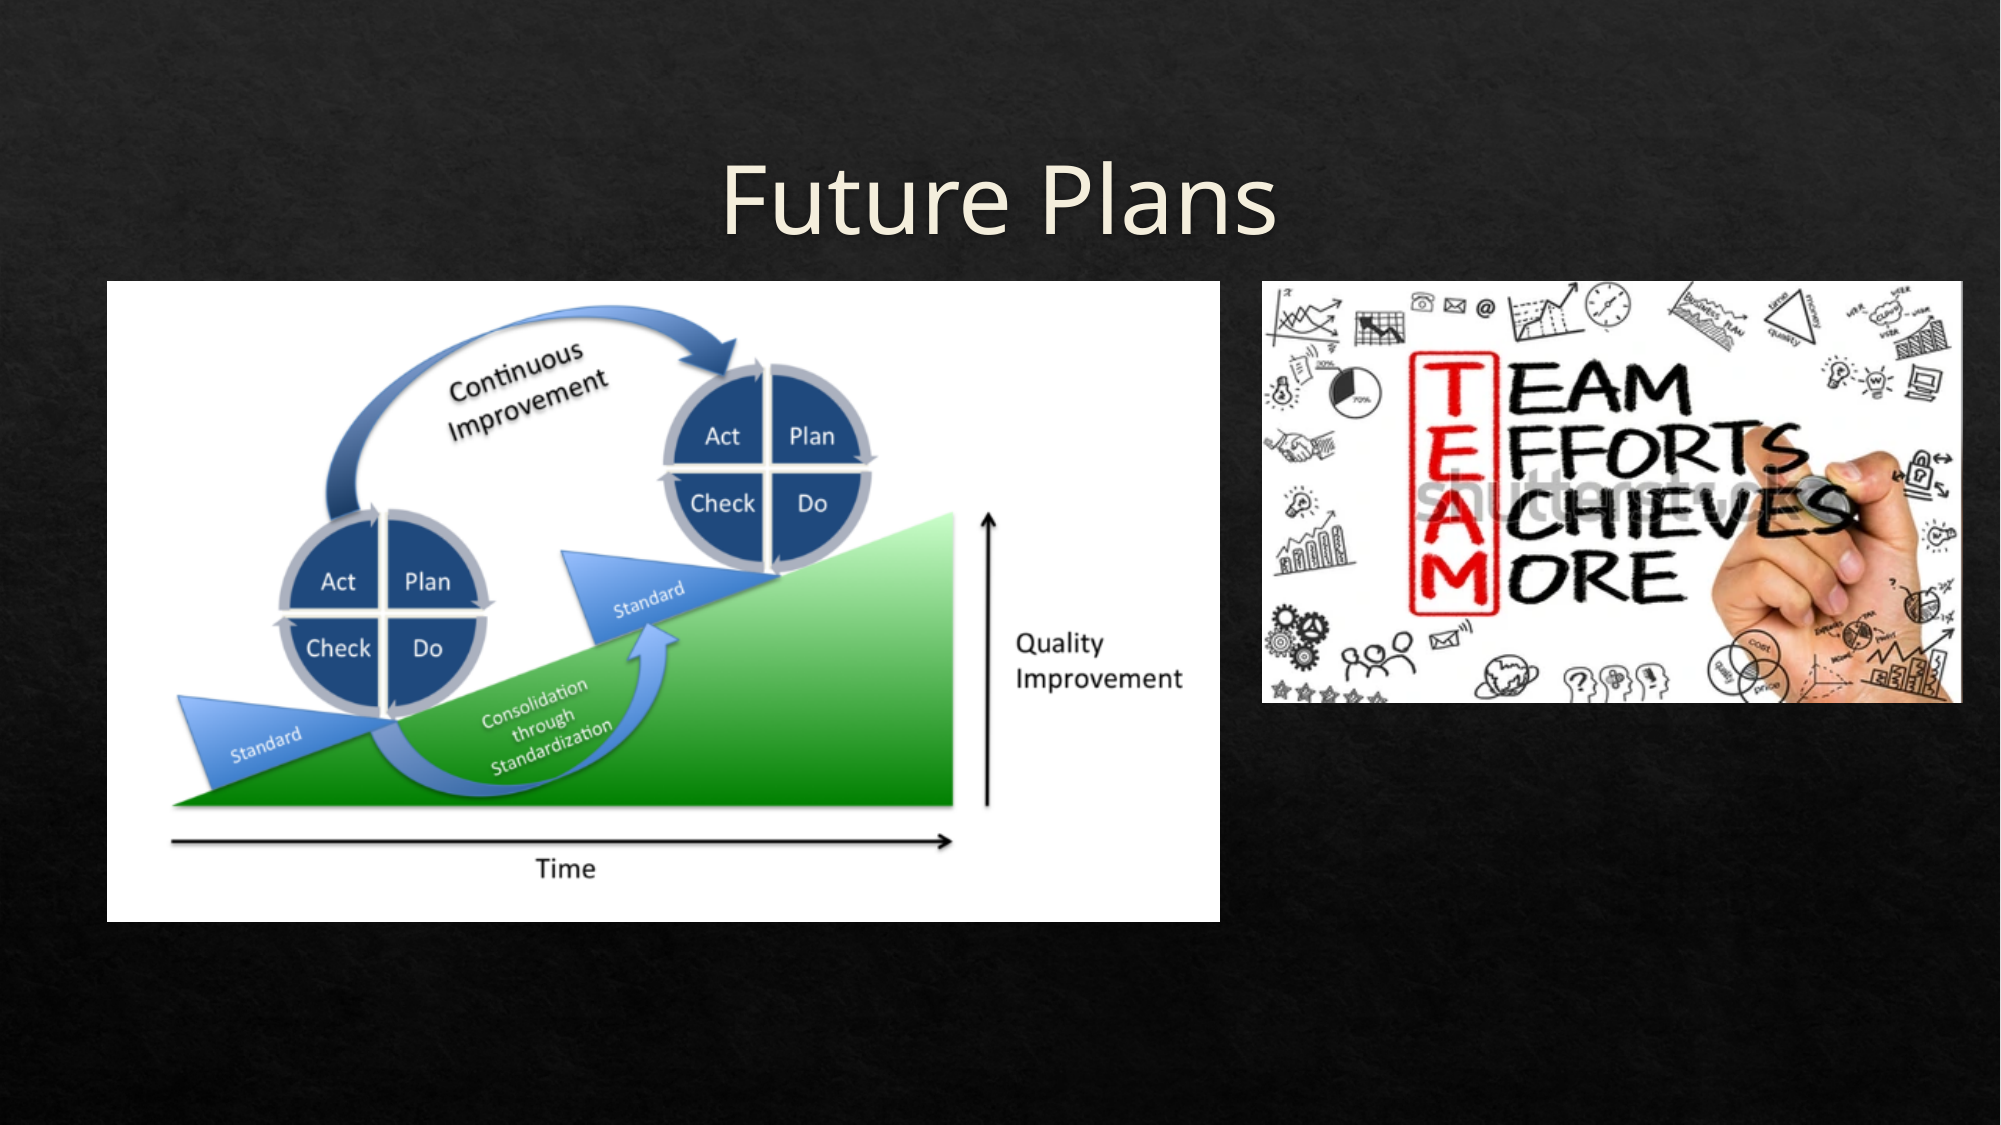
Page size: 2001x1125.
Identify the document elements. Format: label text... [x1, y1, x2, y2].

title Future Plans [149, 99, 1849, 307]
picture [106, 280, 1220, 922]
picture [1261, 280, 1963, 704]
